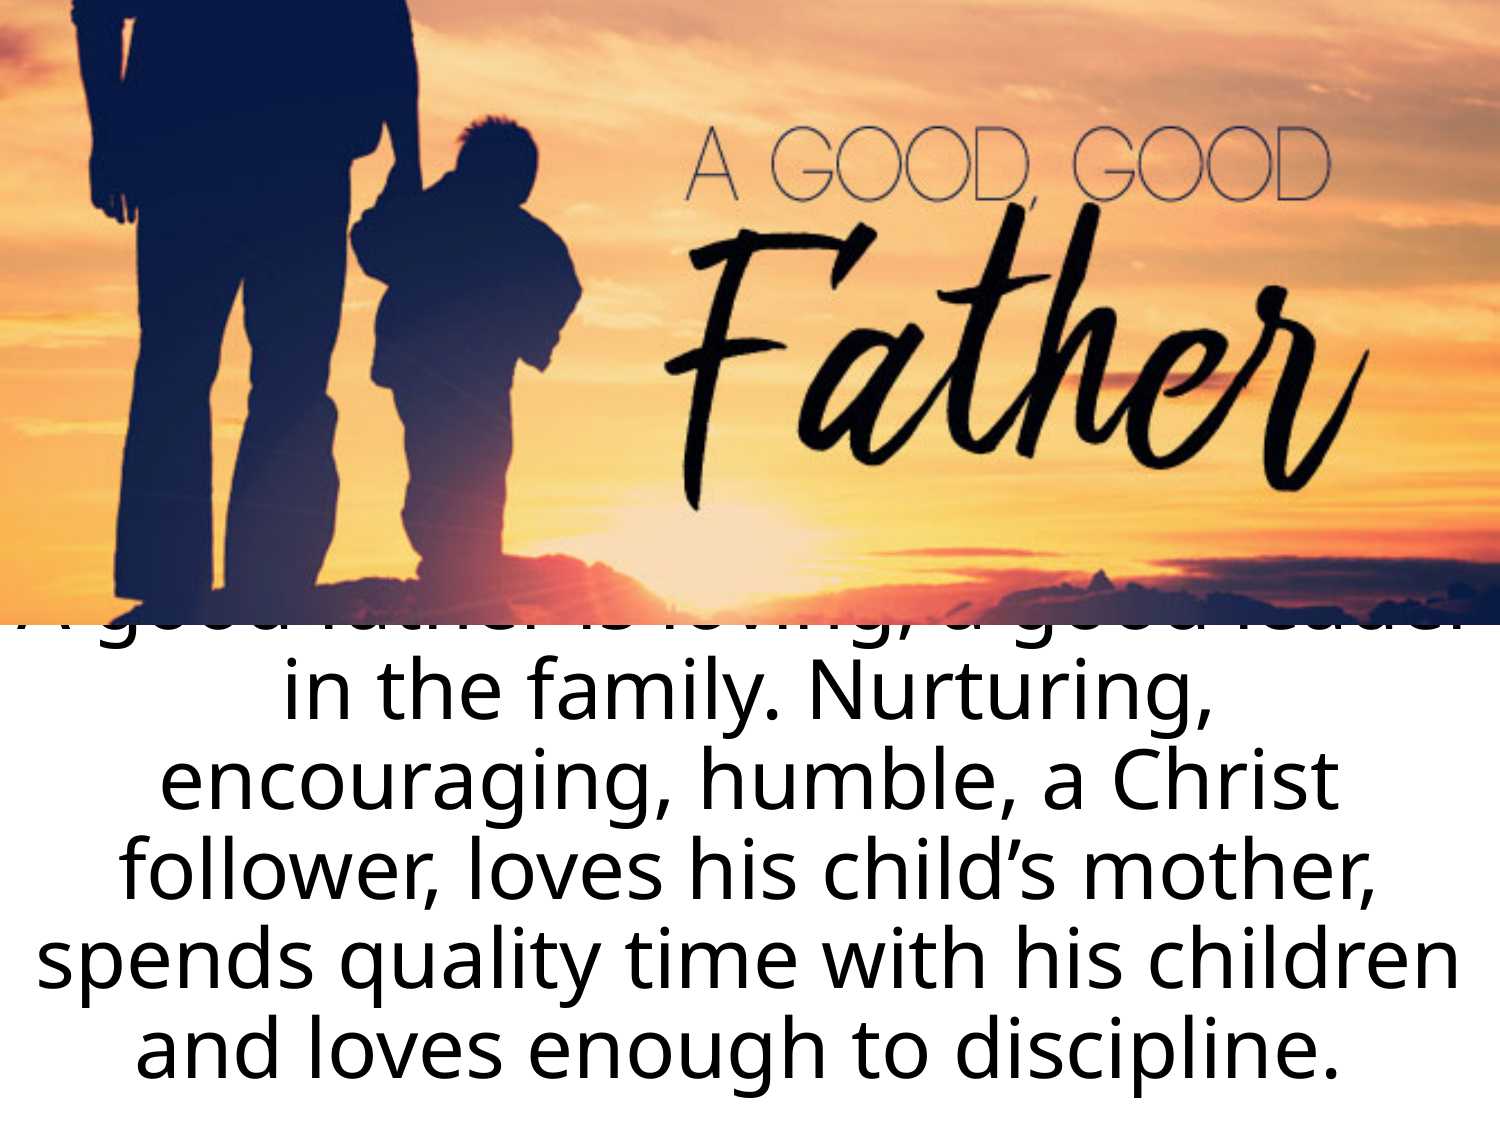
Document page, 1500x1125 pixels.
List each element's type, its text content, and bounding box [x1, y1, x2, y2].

picture [0, 0, 1500, 625]
title A good father is loving, a good leader in the family. Nurturing, encouraging, humble, a Christ follower, loves his child’s mother, spends quality time with his children and loves enough to discipline. [0, 641, 1500, 1105]
